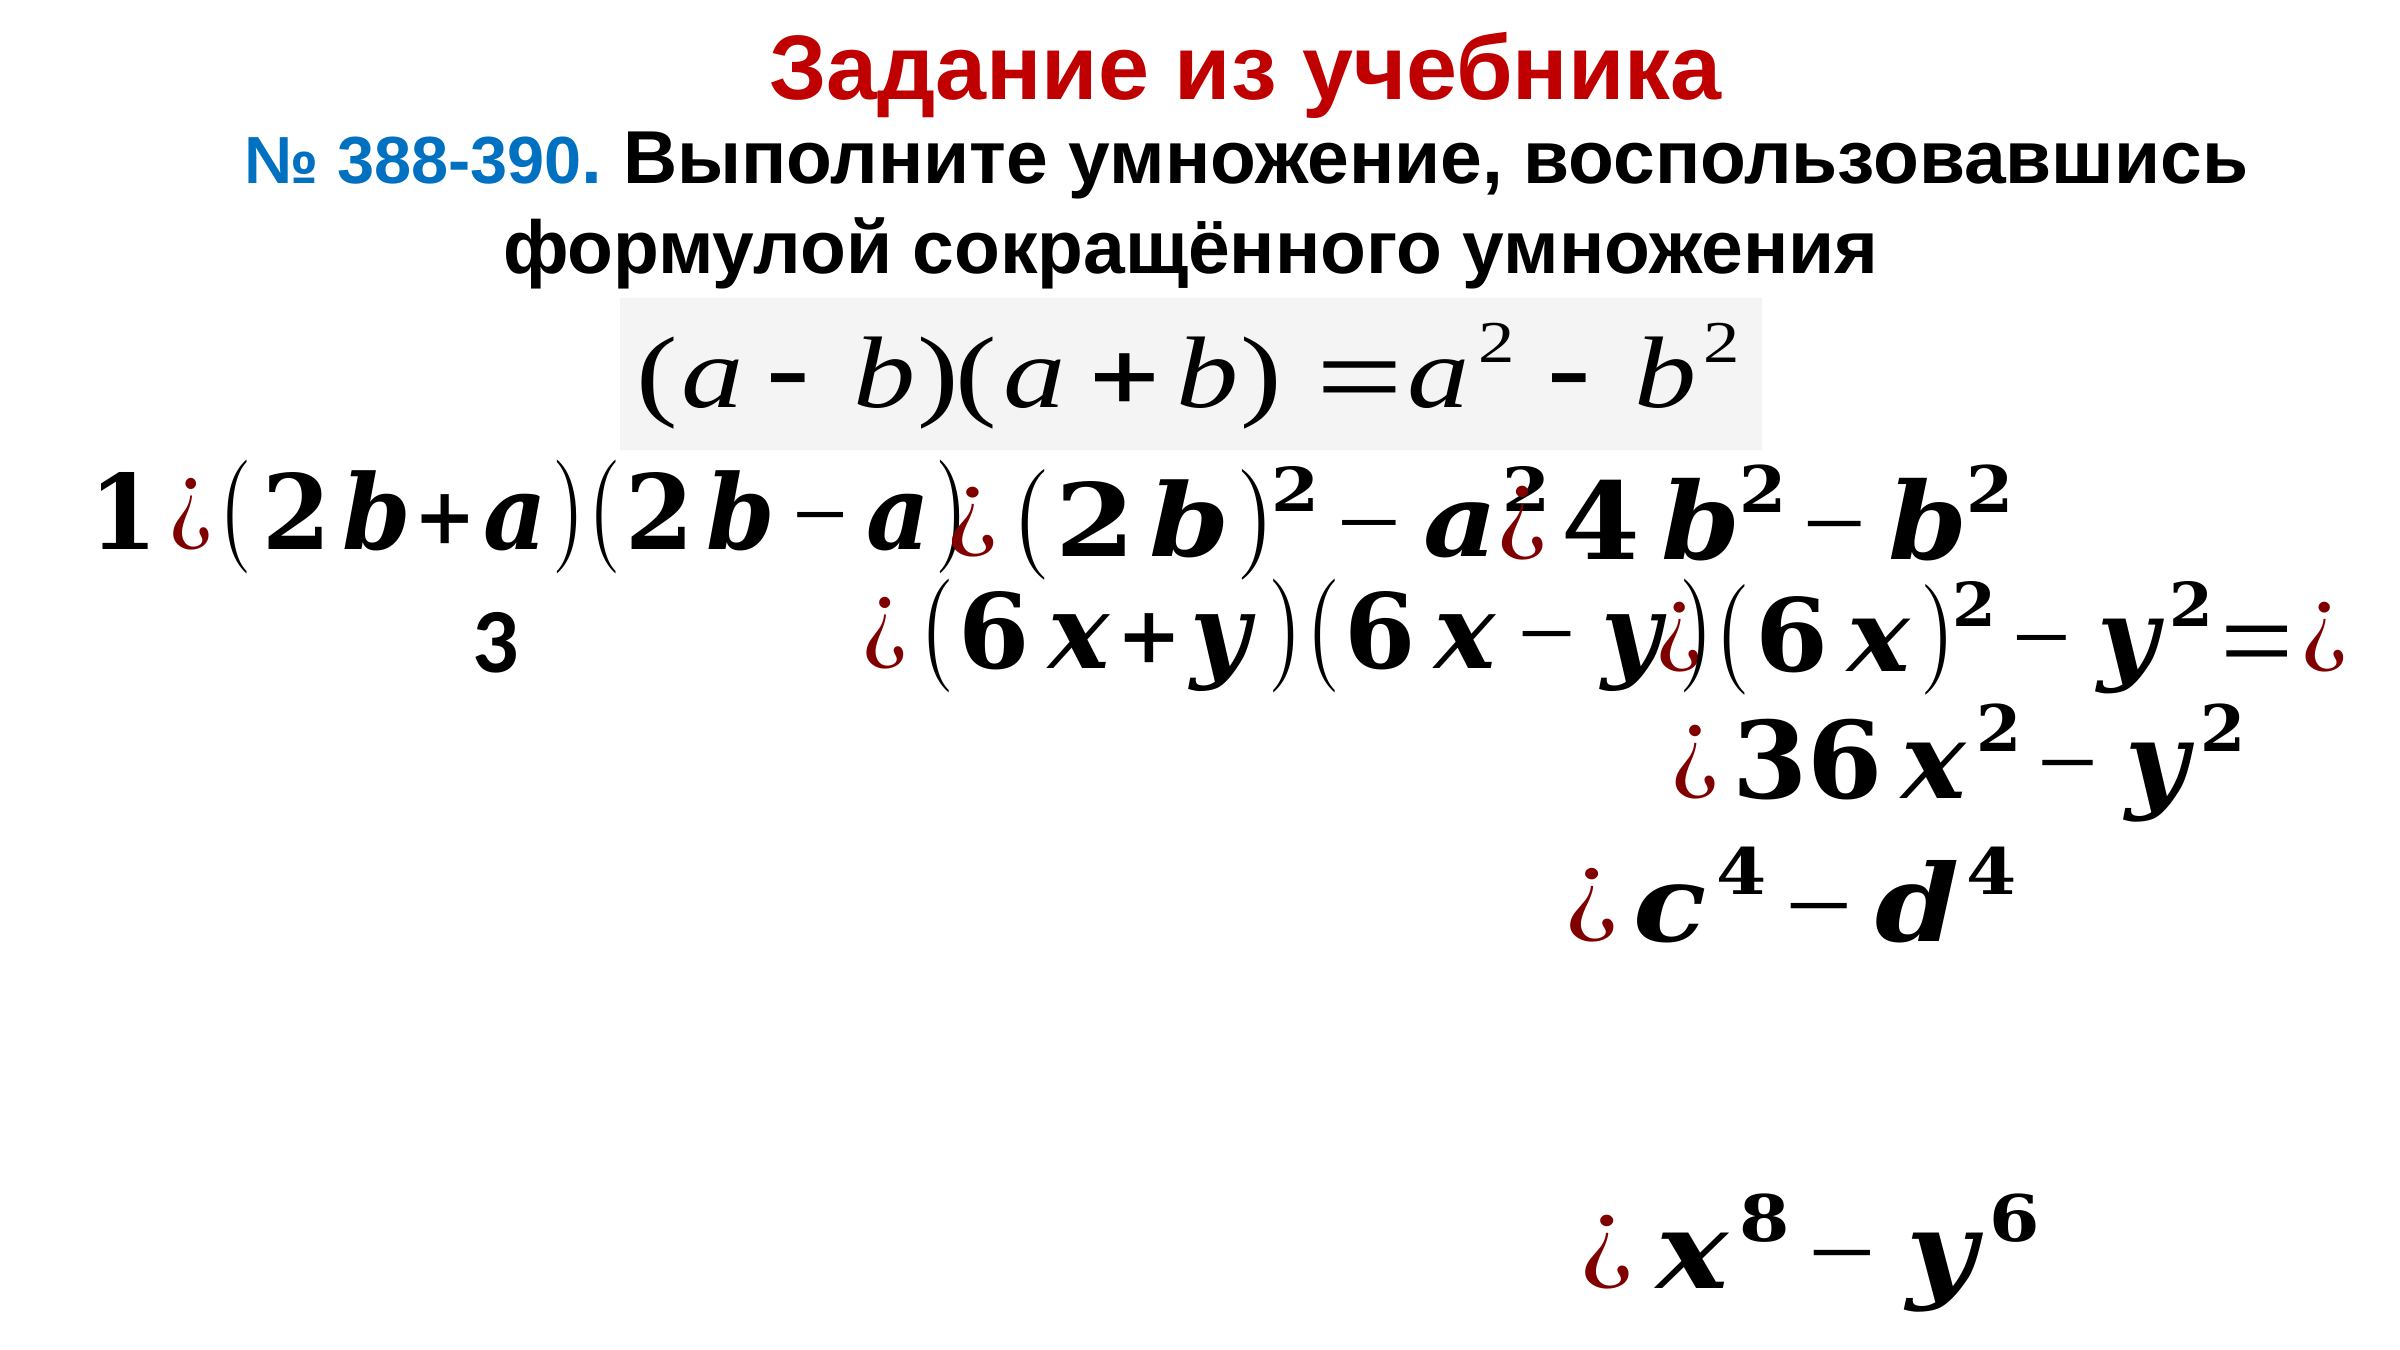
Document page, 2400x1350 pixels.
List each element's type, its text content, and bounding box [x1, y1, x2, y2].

text_box Задание из учебника [754, 0, 1738, 100]
text_box № 388-390. Выполните умножение, воспользовавшись формулой сокращённого умножения [54, 100, 2328, 296]
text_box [619, 297, 1763, 451]
